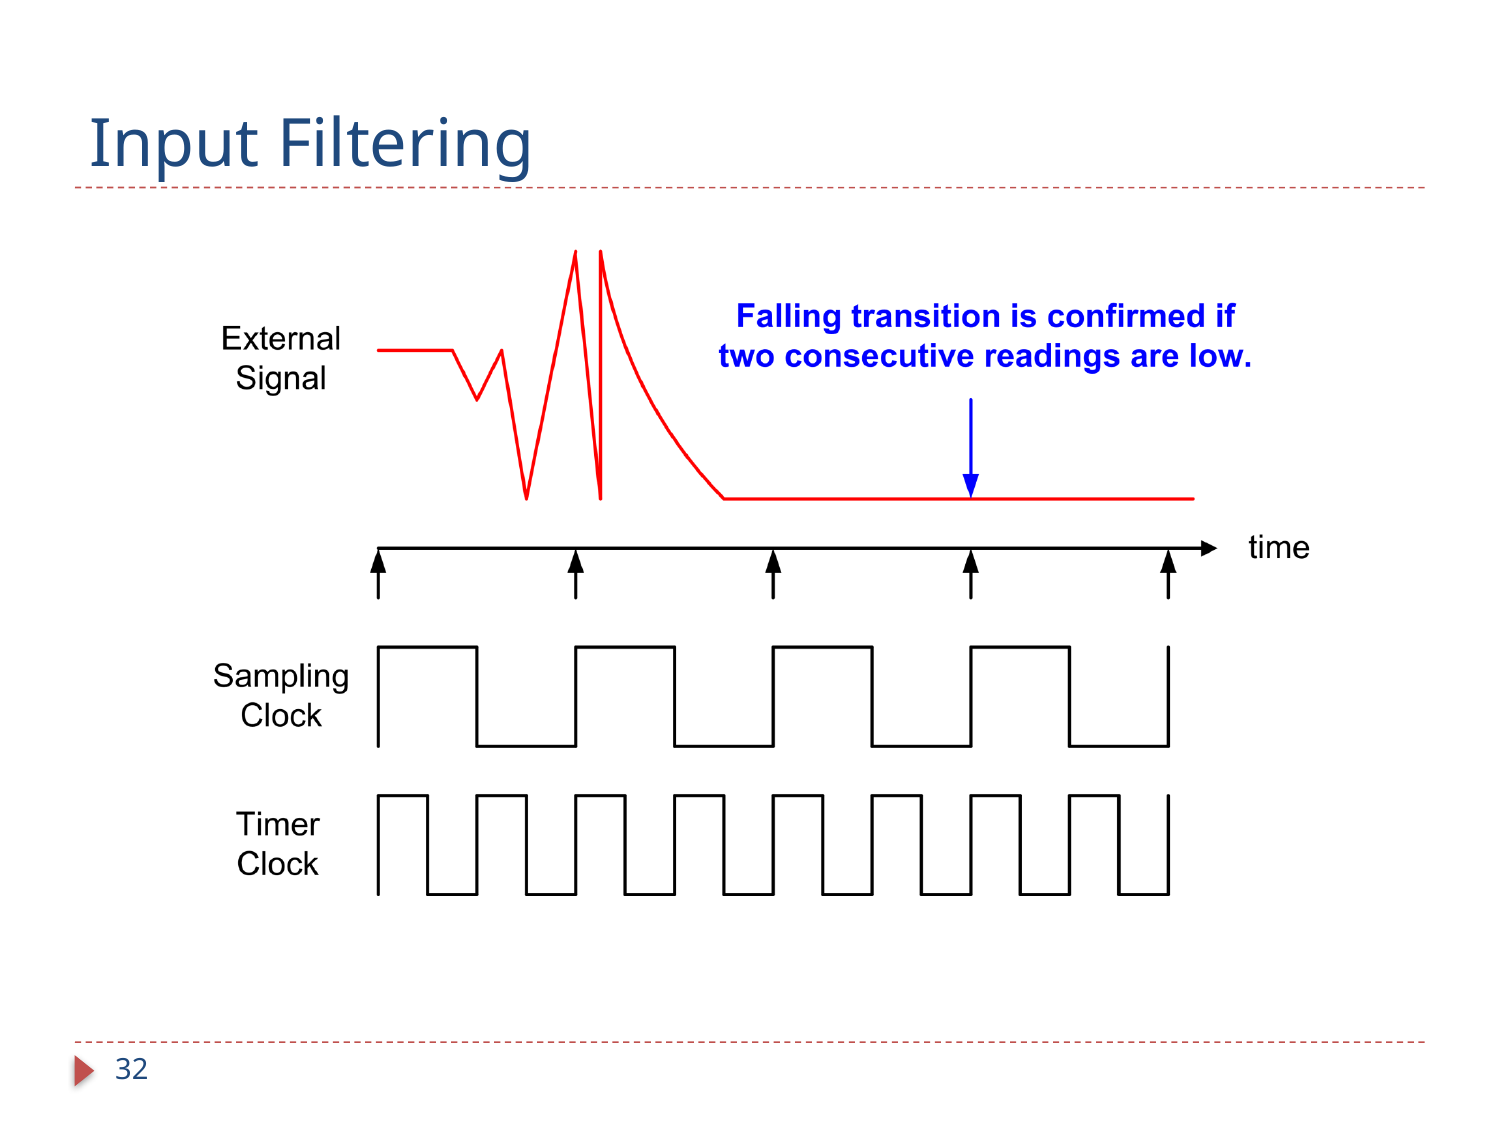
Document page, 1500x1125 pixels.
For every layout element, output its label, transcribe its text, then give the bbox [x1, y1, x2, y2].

title Input Filtering [75, 24, 1425, 188]
slide_number 32 [100, 1042, 426, 1103]
picture [212, 249, 1311, 896]
